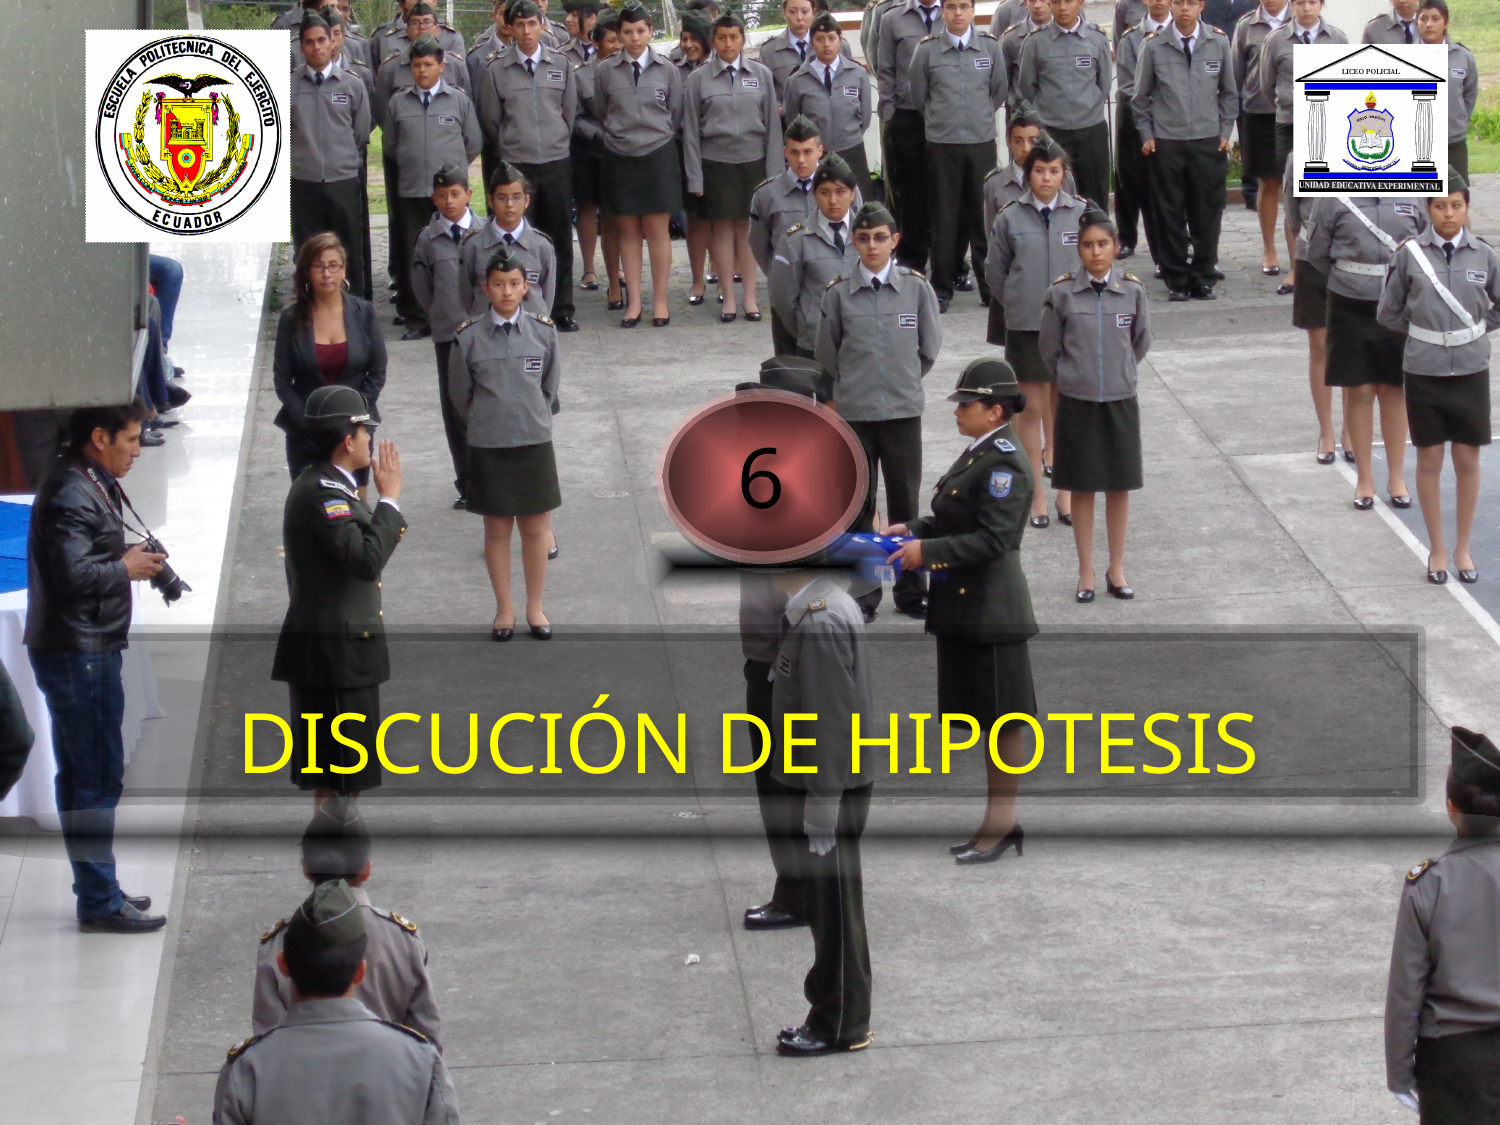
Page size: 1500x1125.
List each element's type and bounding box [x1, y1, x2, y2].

picture [0, 0, 1500, 1125]
text_box [632, 394, 895, 610]
text_box [1293, 44, 1449, 197]
